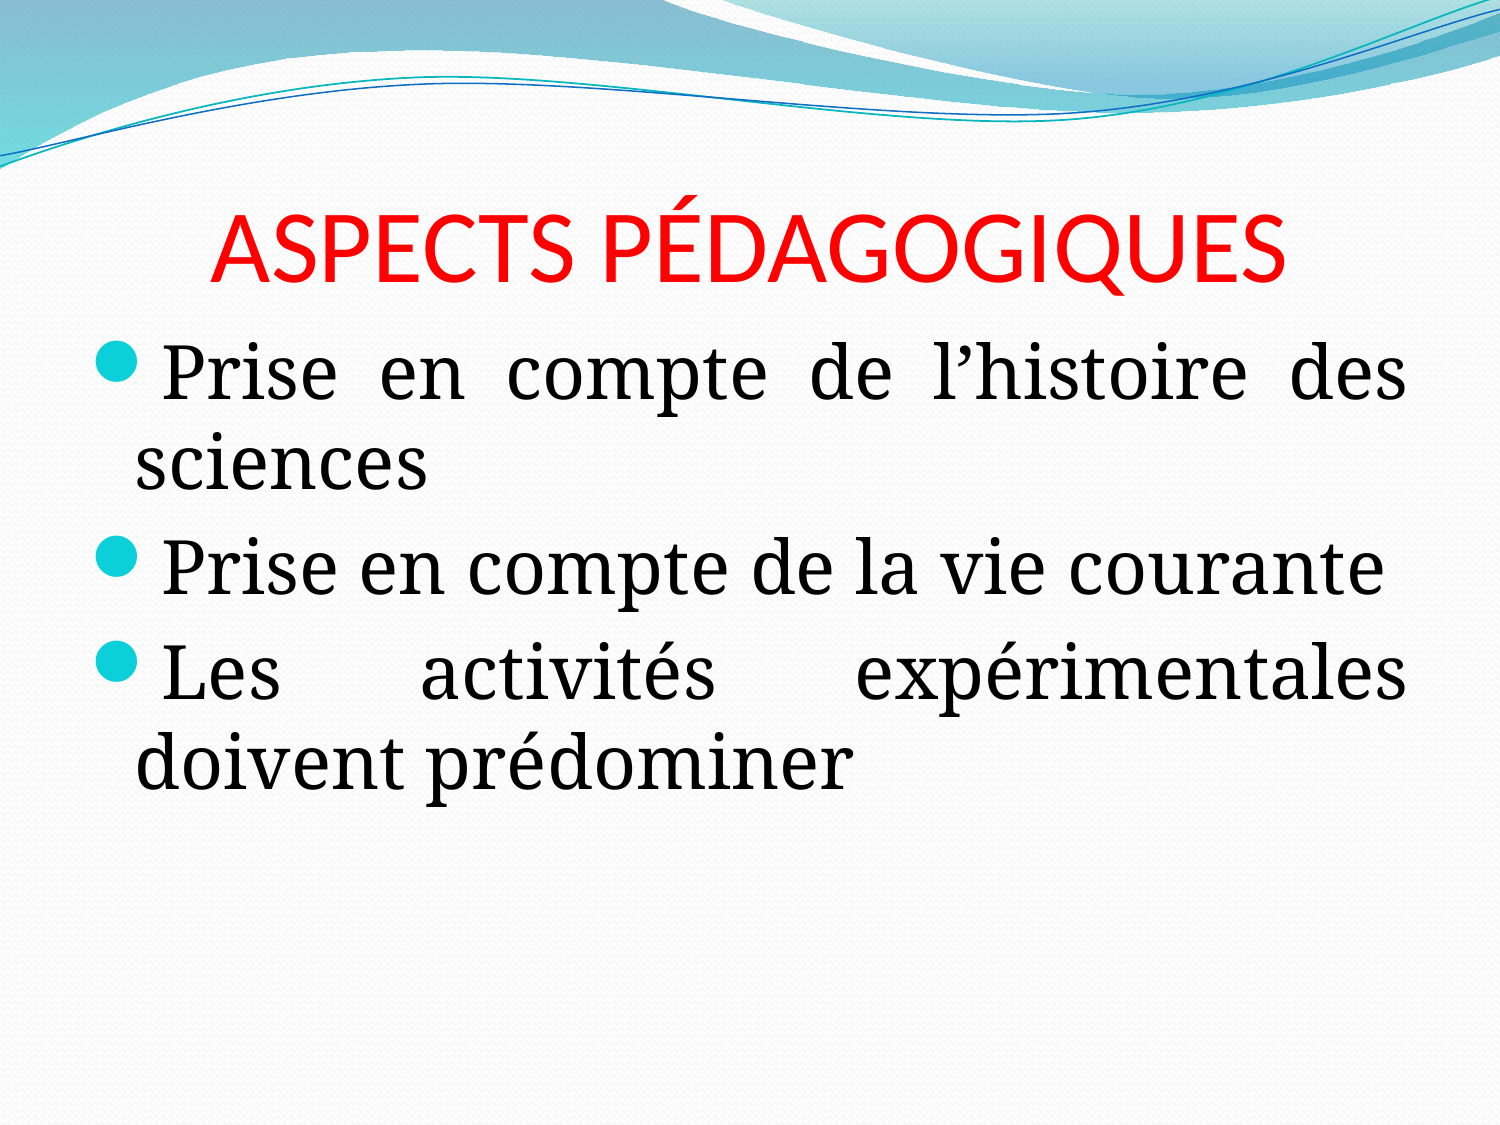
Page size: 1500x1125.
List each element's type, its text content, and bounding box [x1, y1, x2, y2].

list Prise en compte de l’histoire des sciences Prise en compte de la vie courante Les activités expérimentales doivent prédominer [75, 317, 1425, 1038]
title ASPECTS PÉDAGOGIQUES [75, 115, 1425, 303]
